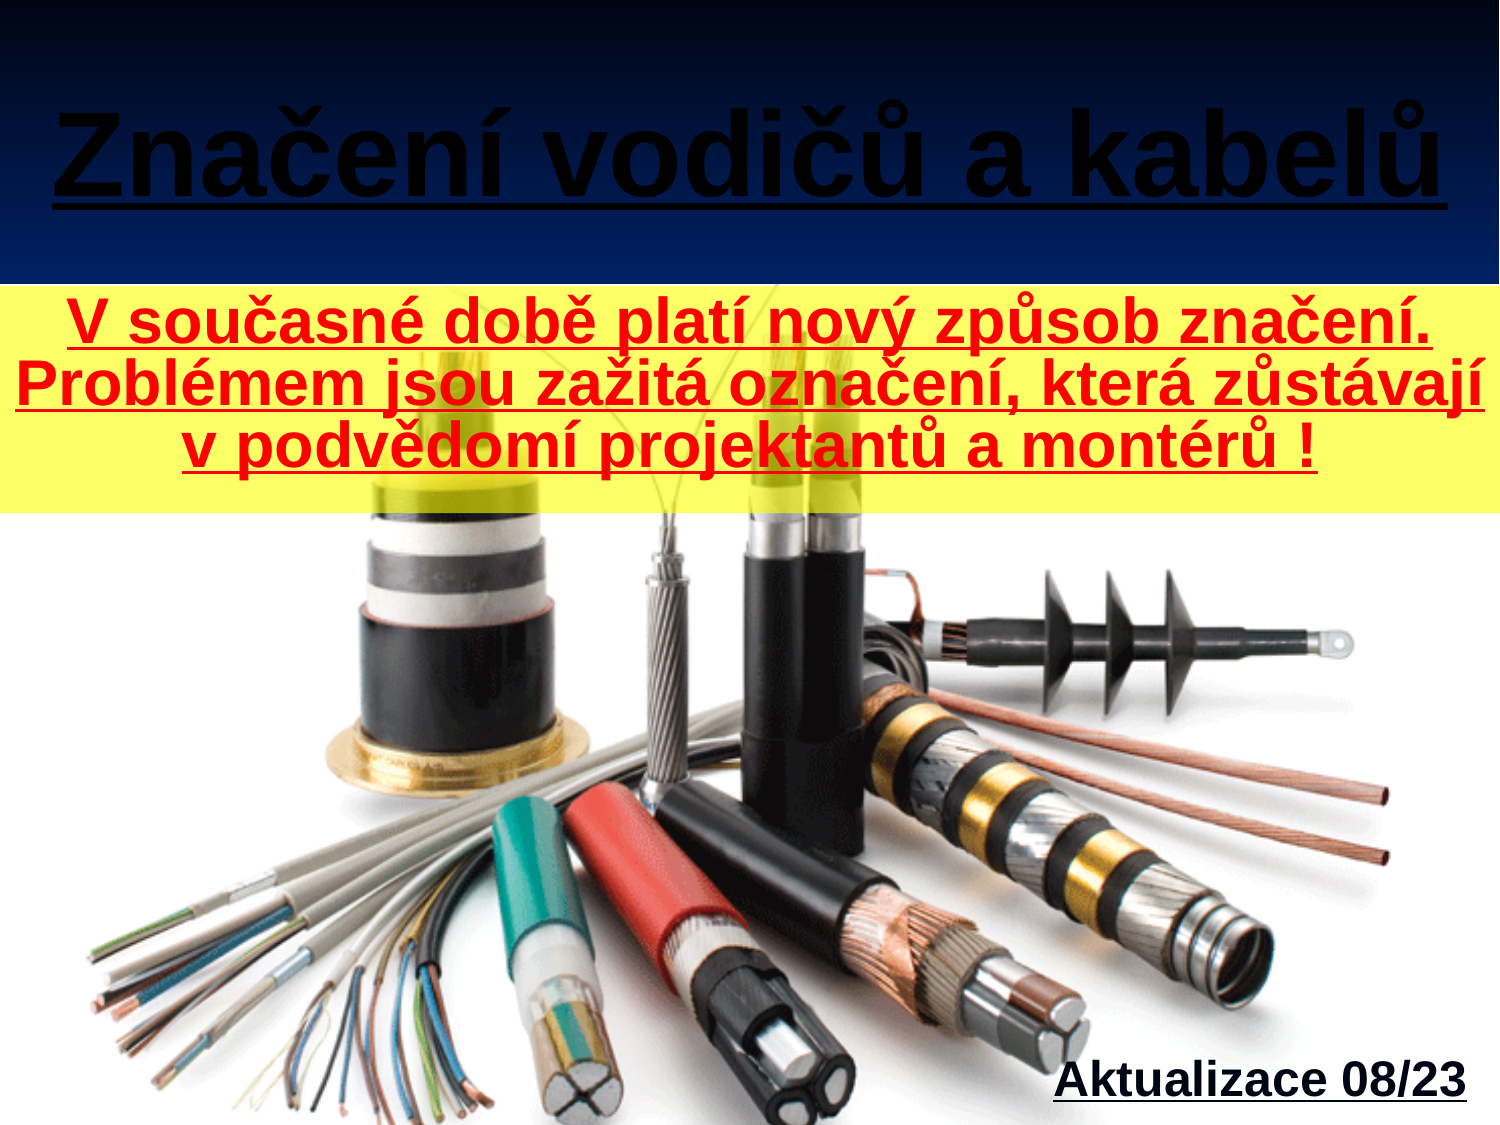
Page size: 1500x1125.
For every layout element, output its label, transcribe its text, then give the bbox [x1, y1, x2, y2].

title Značení vodičů a kabelů [29, 49, 1471, 247]
picture [0, 284, 1500, 1125]
